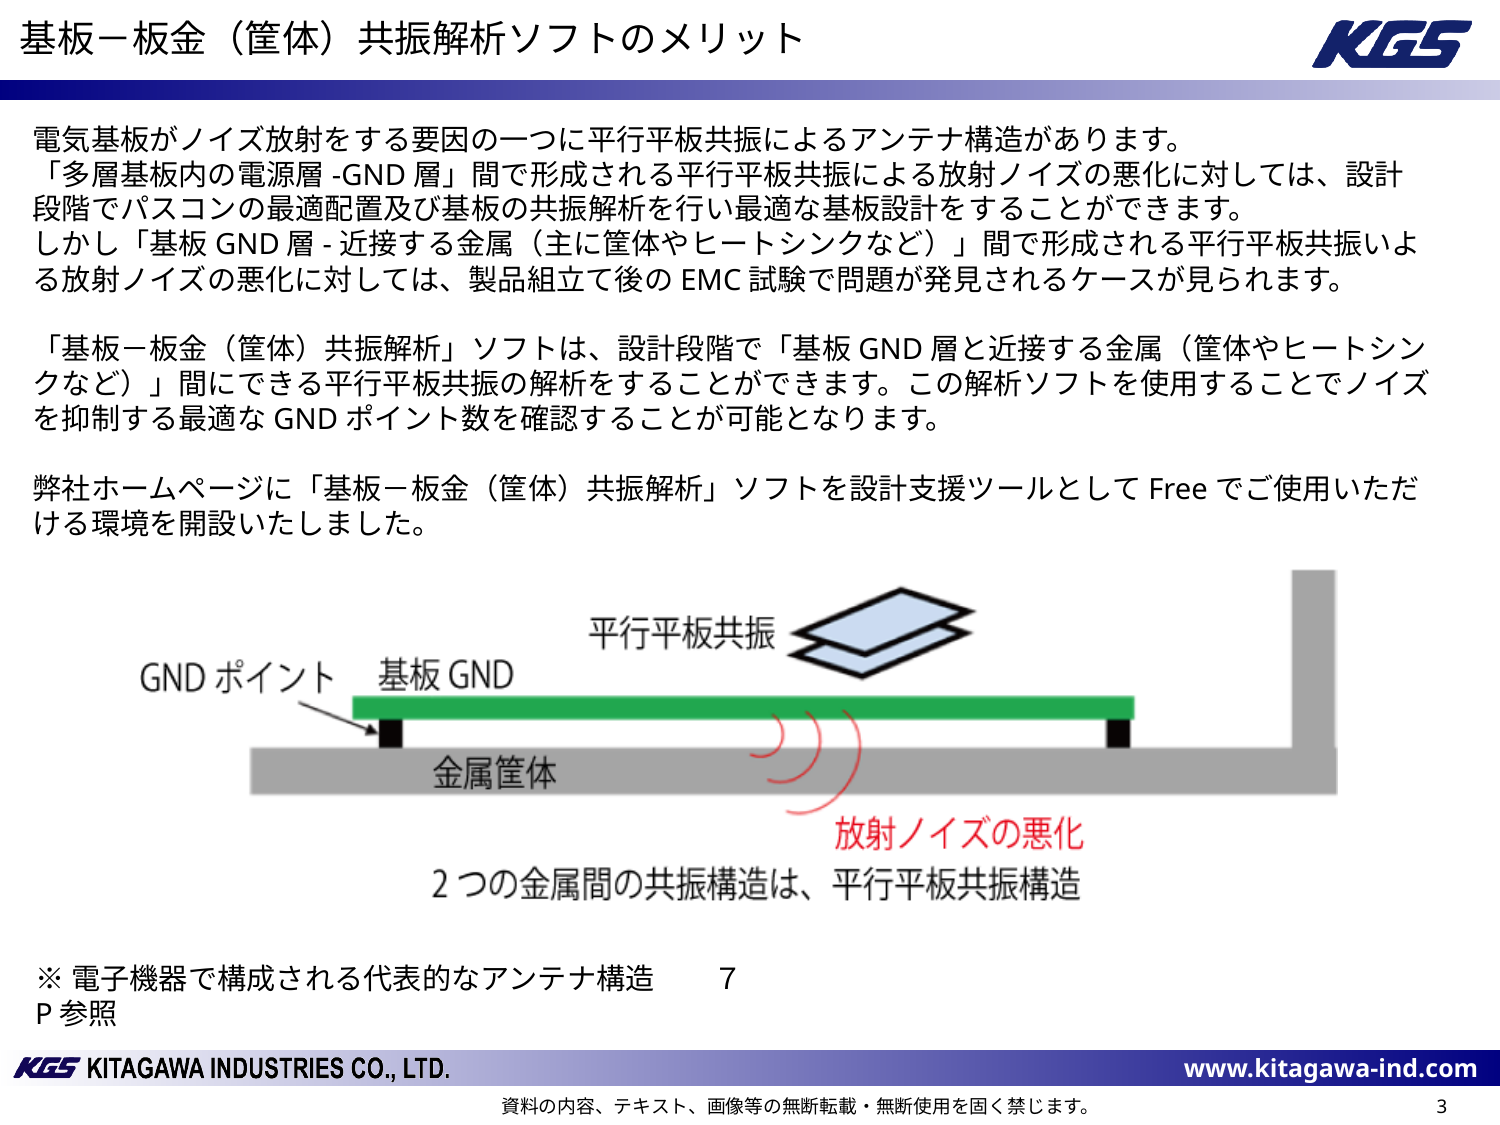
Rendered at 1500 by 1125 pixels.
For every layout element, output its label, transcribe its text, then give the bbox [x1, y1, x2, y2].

slide_number 3 [1337, 1087, 1463, 1125]
picture [140, 569, 1338, 911]
picture [13, 1049, 450, 1087]
footer 資料の内容、テキスト、画像等の無断転載・無断使用を固く禁じます。 [274, 1087, 1326, 1125]
text_box ※電子機器で構成される代表的なアンテナ構造 ７P参照 [20, 953, 762, 1038]
text_box 基板－板金（筐体）共振解析ソフトのメリット [5, 7, 1140, 67]
text_box 電気基板がノイズ放射をする要因の一つに平行平板共振によるアンテナ構造があります。 「多層基板内の電源層-GND層」間で形成される平行平板共振による放射ノイズの悪化に対しては、設計段階でパスコンの最適配置及び基板の共振解析を行い最適な基板設計をすることができます。 しかし「基板GND層-近接する金属（主に筐体やヒートシンクなど）」間で形成される平行平板共振いよる放射ノイズの悪化に対しては、製品組立て後のEMC試験で問題が発見されるケースが見られます。 「基板－板金（筐体）共振解析」ソフトは、設計段階で「基板GND層と近接する金属（筐体やヒートシンクなど）」間にできる平行平板共振の解析をすることができます。この解析ソフトを使用することでノイズを抑制する最適なGNDポイント数を確認することが可能となります。 弊社ホームページに「基板－板金（筐体）共振解析」ソフトを設計支援ツールとしてFreeでご使用いただける環境を開設いたしました。 [17, 113, 1447, 548]
picture [1312, 20, 1472, 68]
